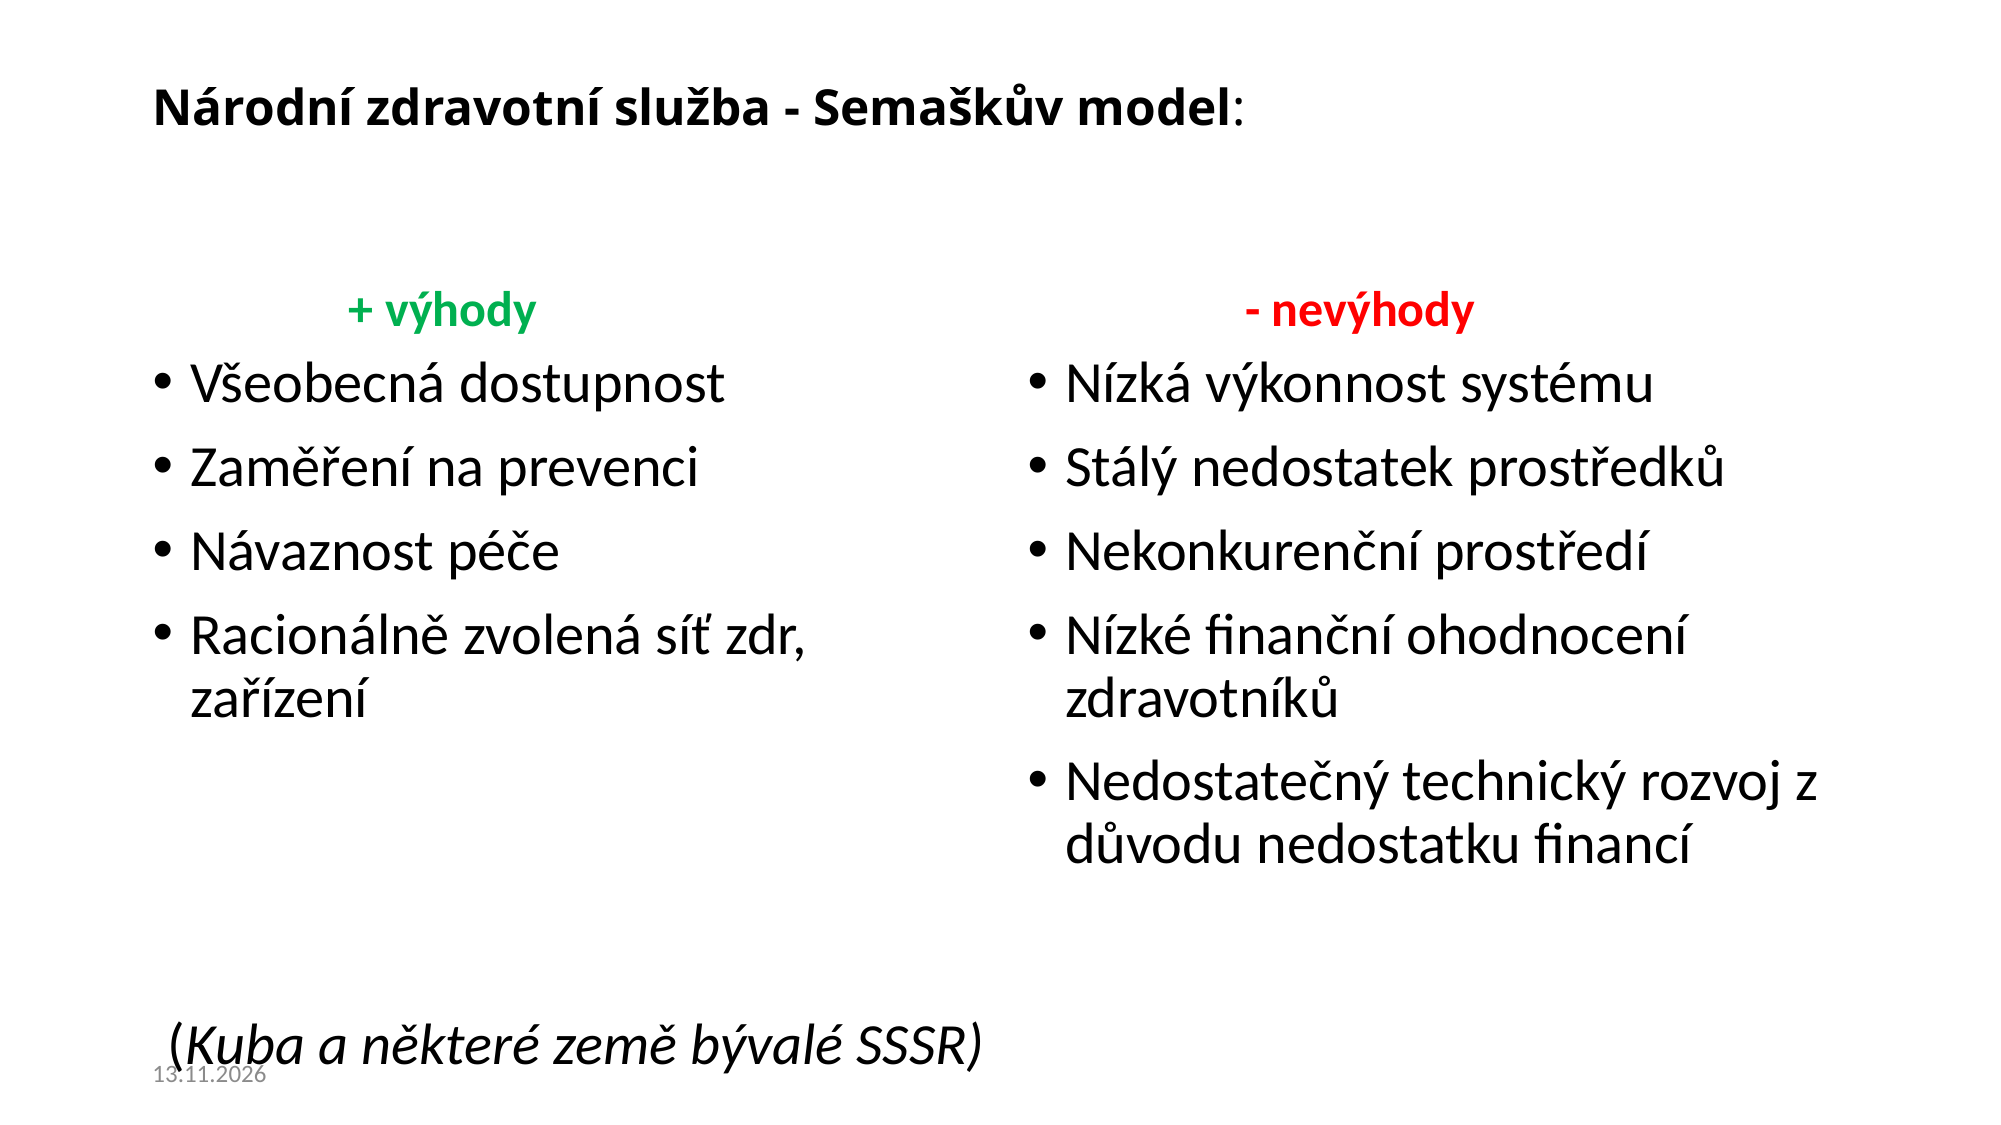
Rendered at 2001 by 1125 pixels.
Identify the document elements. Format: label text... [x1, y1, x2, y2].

title Národní zdravotní služba - Semaškův model: [137, 21, 1863, 145]
list + výhody [137, 209, 749, 344]
list Všeobecná dostupnost Zaměření na prevenci Návaznost péče Racionálně zvolená síť zdr, zařízení [137, 344, 984, 950]
list Nízká výkonnost systému Stálý nedostatek prostředků Nekonkurenční prostředí Nízké finanční ohodnocení zdravotníků Nedostatečný technický rozvoj z důvodu nedostatku financí [1012, 344, 1863, 950]
text_box (Kuba a některé země bývalé SSSR) [152, 999, 1014, 1084]
list - nevýhody [1012, 209, 1708, 344]
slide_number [137, 1042, 588, 1103]
